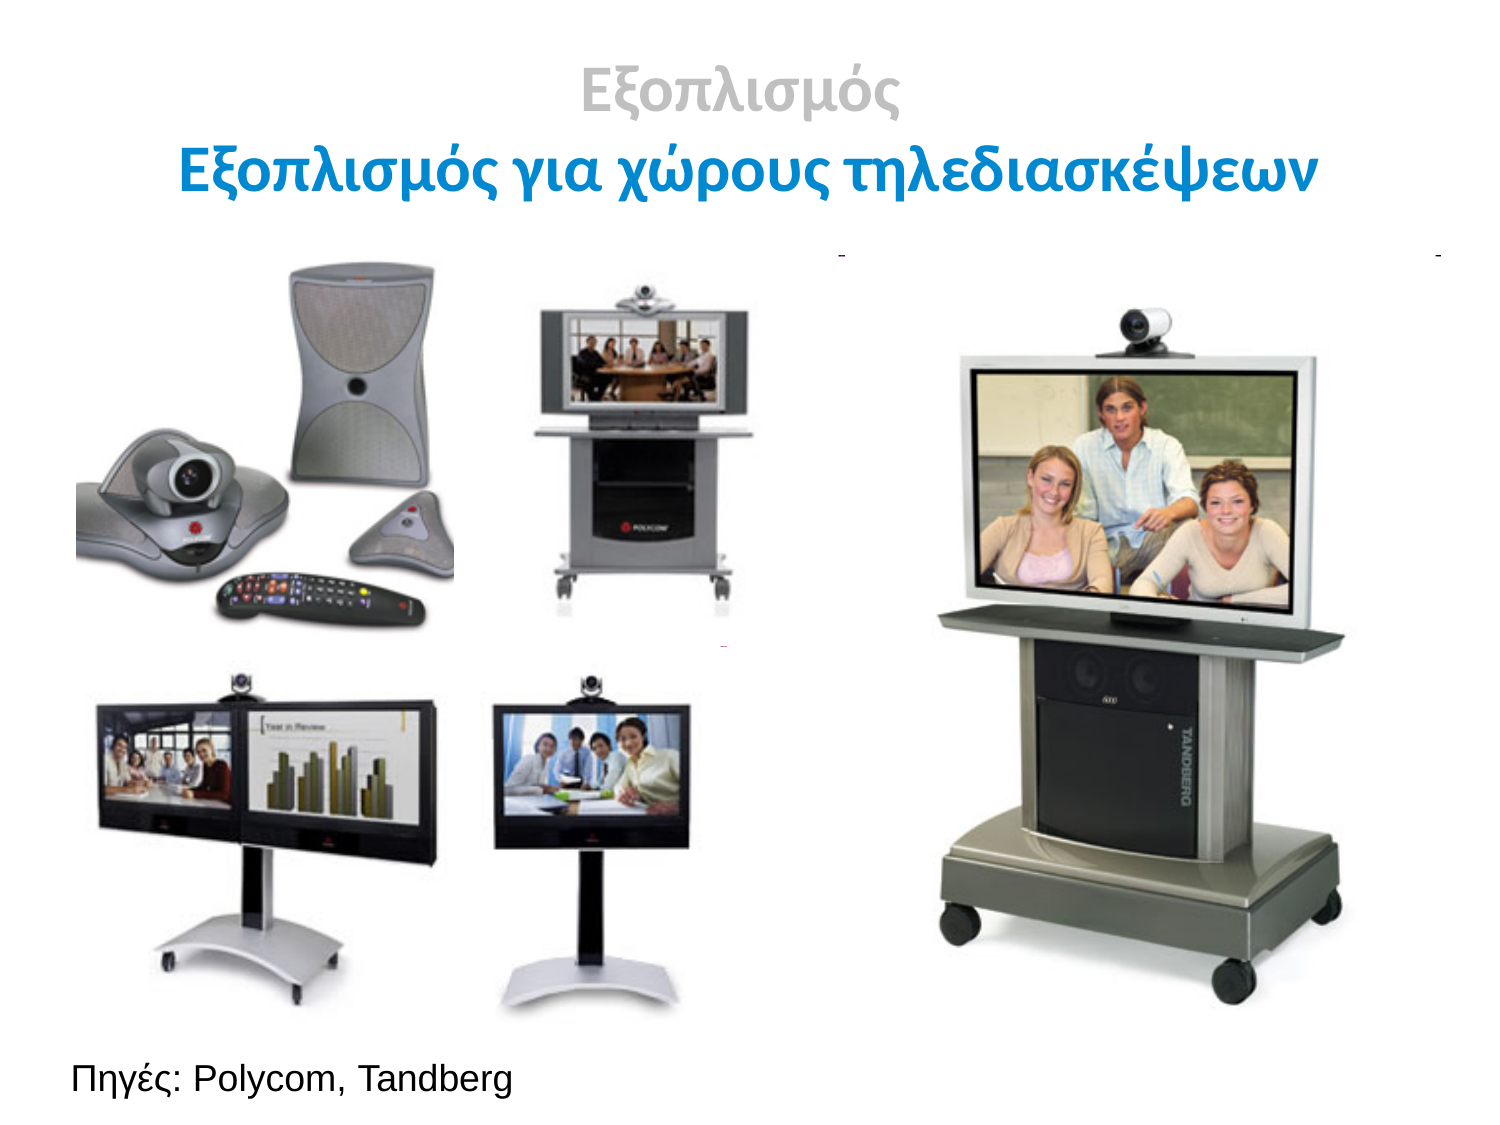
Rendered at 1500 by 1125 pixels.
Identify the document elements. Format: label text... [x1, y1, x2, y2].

title Εξοπλισμός Εξοπλισμός για χώρους τηλεδιασκέψεων [0, 58, 1500, 192]
text_box Πηγές: Polycom, Tandberg [55, 1046, 539, 1107]
picture [76, 255, 1441, 1048]
